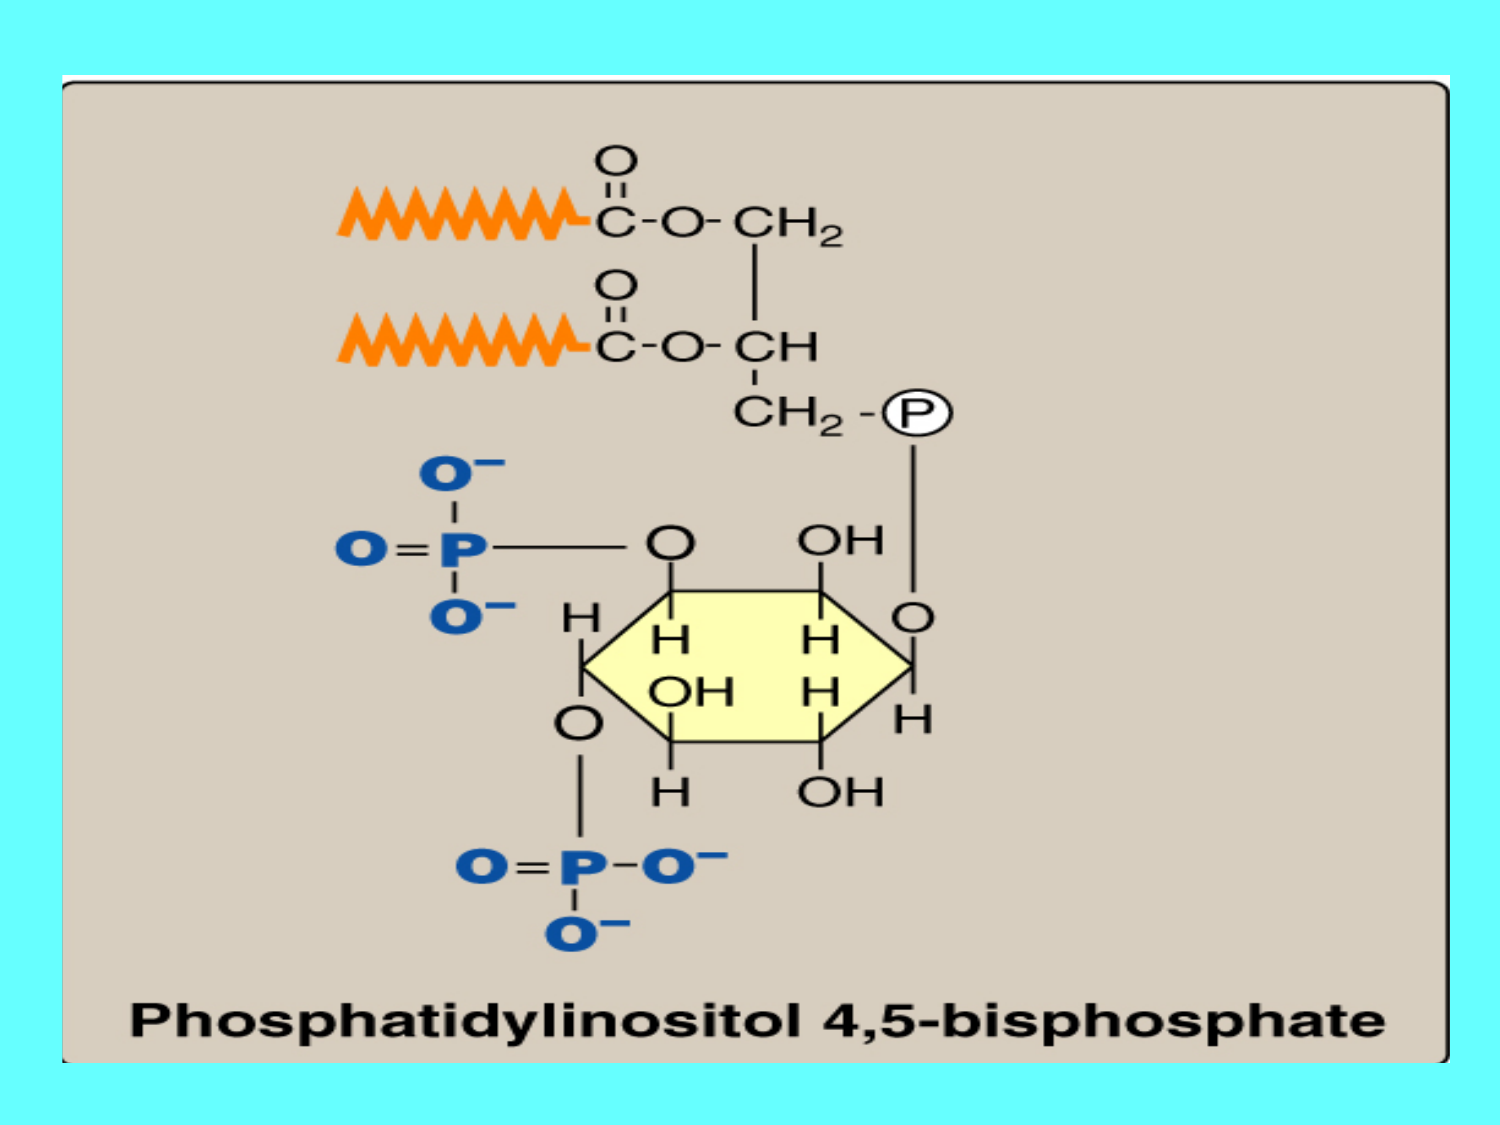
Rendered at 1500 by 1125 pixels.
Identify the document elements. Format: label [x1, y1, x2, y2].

picture [62, 74, 1451, 1063]
